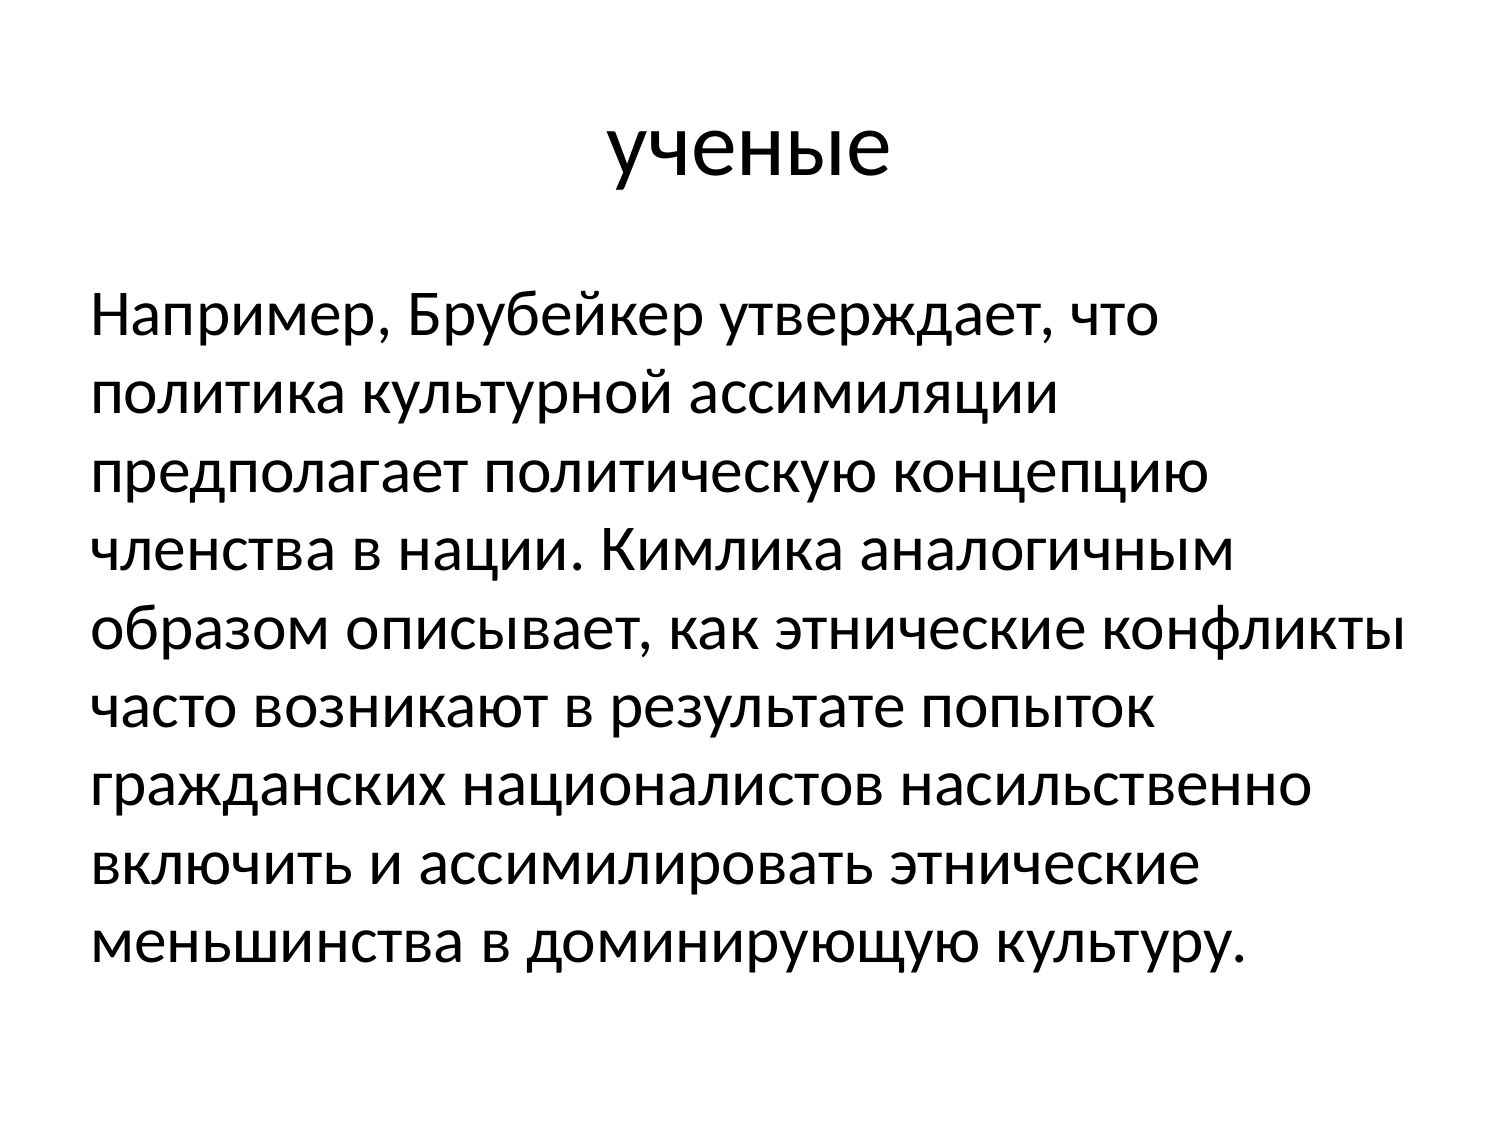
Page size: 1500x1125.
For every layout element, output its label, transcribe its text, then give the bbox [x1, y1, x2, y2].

list Например, Брубейкер утверждает, что политика культурной ассимиляции предполагает политическую концепцию членства в нации. Кимлика аналогичным образом описывает, как этнические конфликты часто возникают в результате попыток гражданских националистов насильственно включить и ассимилировать этнические меньшинства в доминирующую культуру. [75, 262, 1425, 1005]
title ученые [75, 45, 1425, 233]
